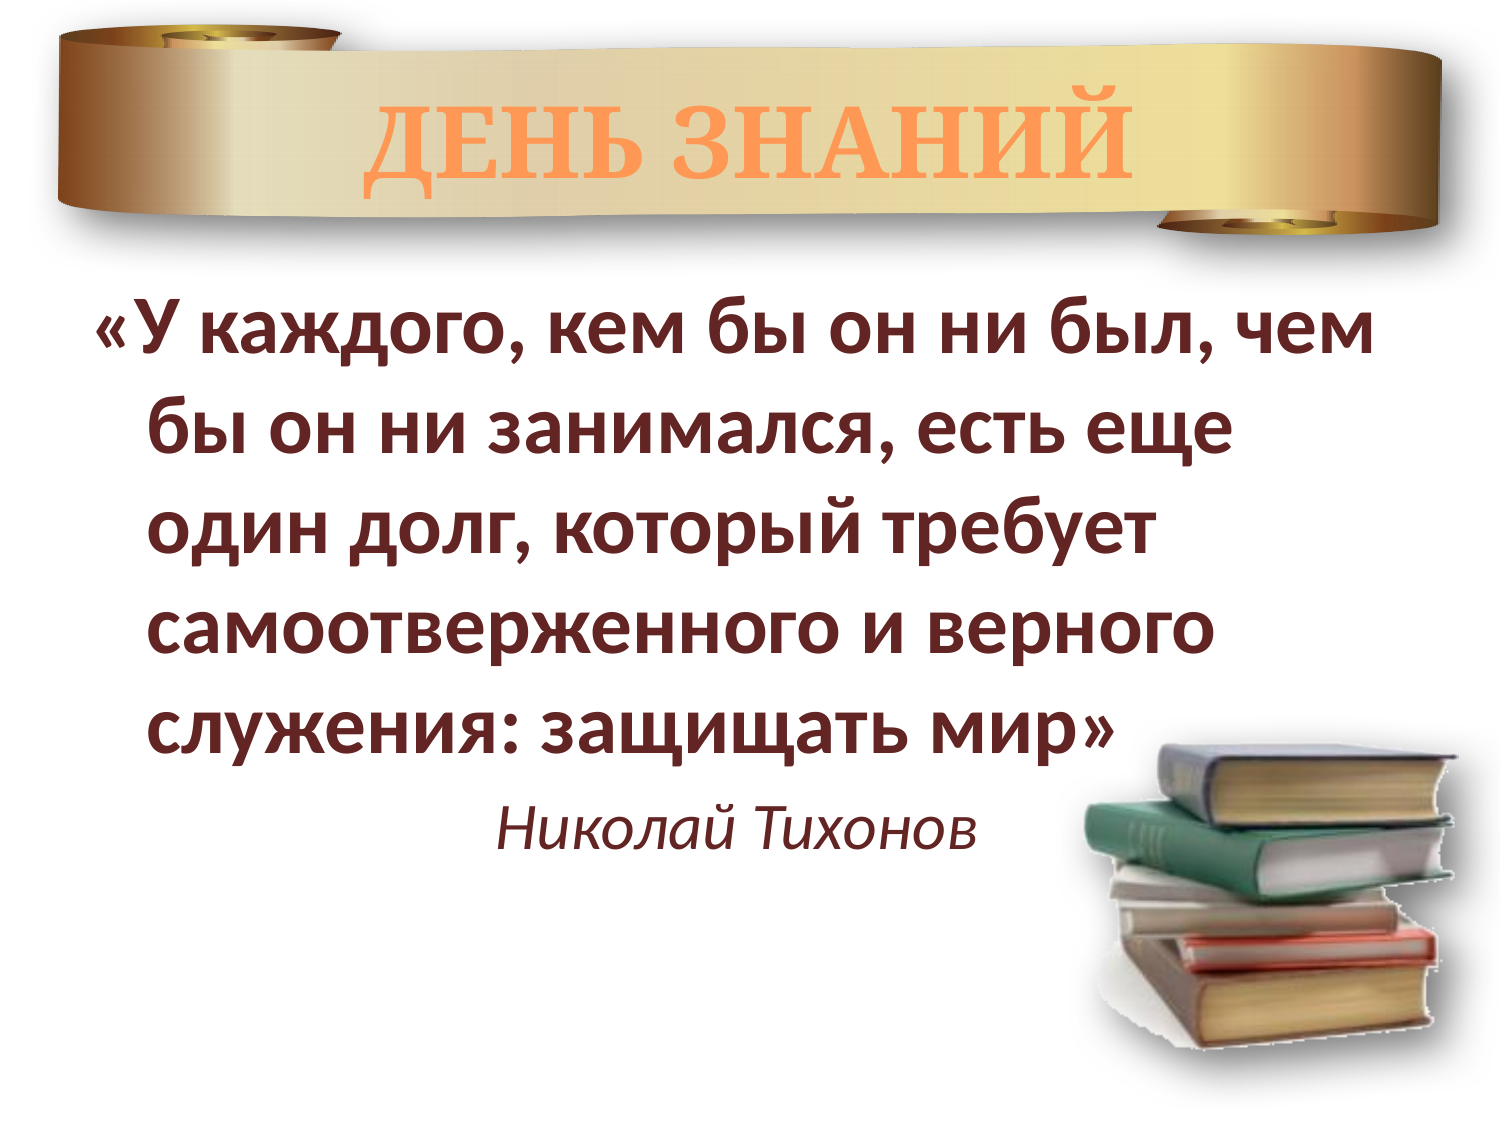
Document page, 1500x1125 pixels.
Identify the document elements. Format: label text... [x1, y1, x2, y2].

picture [58, 23, 1442, 235]
text_box [140, 270, 1207, 466]
picture [1077, 714, 1459, 1062]
list «У каждого, кем бы он ни был, чем бы он ни занимался, есть еще один долг, который требует самоотверженного и верного служения: защищать мир» Николай Тихонов [74, 262, 1426, 1006]
